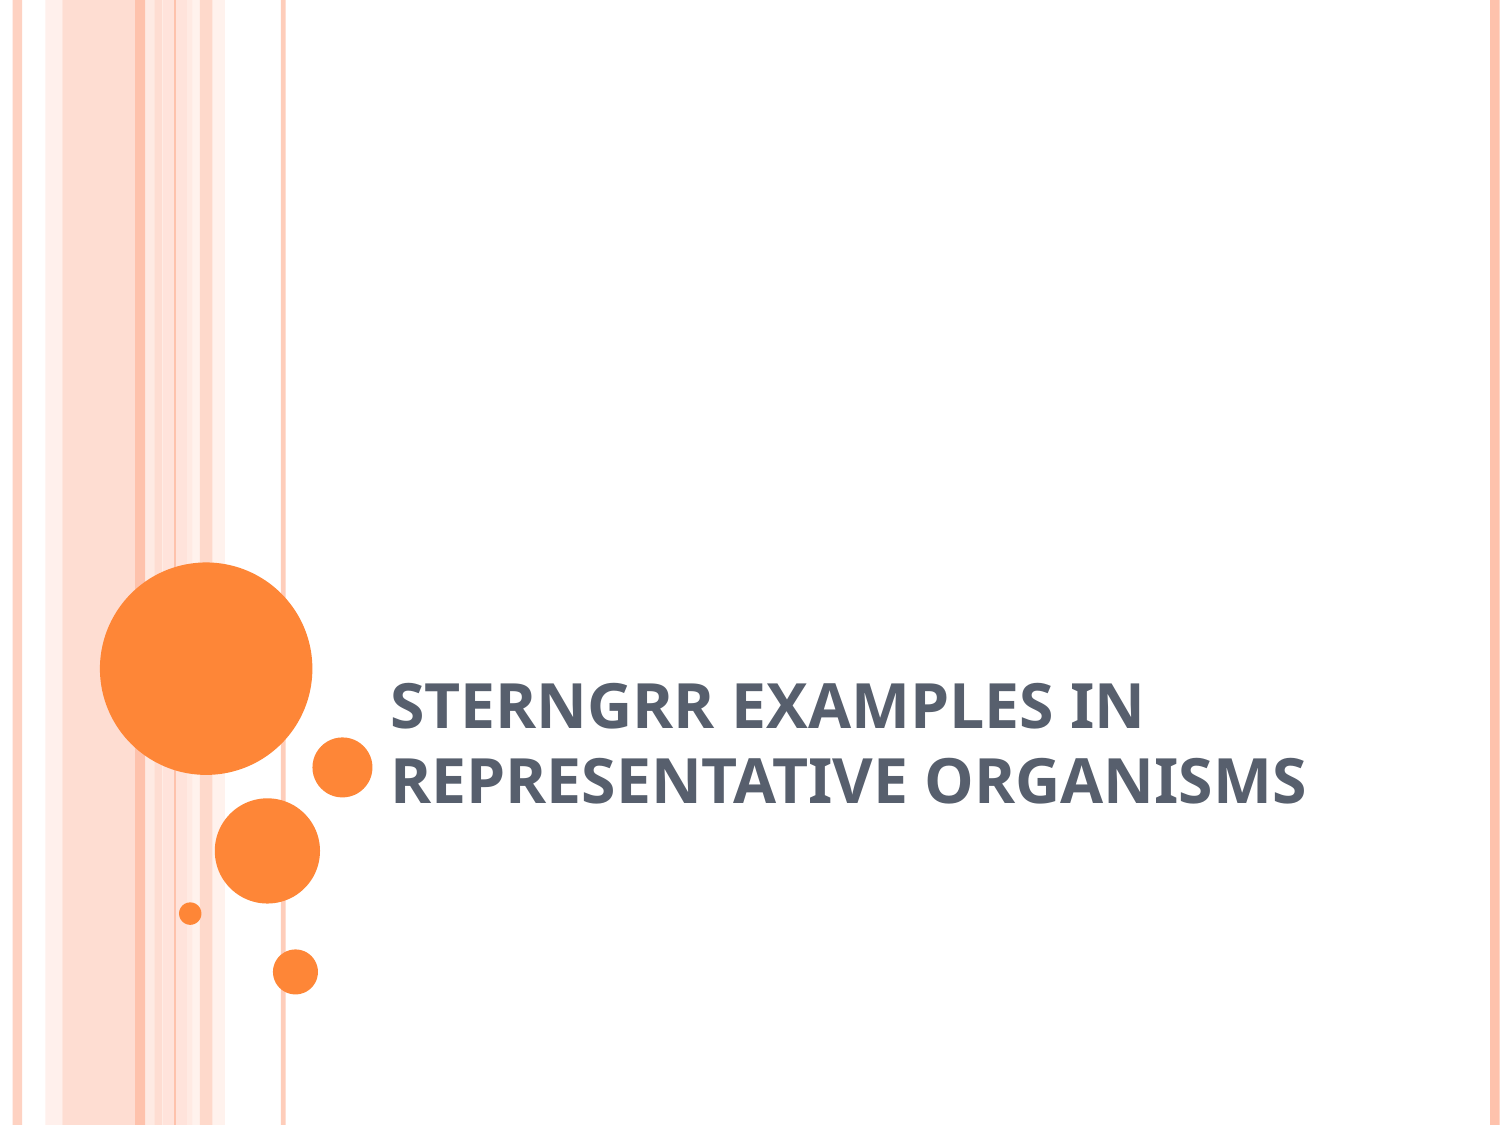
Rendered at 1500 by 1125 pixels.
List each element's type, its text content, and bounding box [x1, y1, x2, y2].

title STERNGRR Examples in representative organisms [375, 512, 1388, 824]
